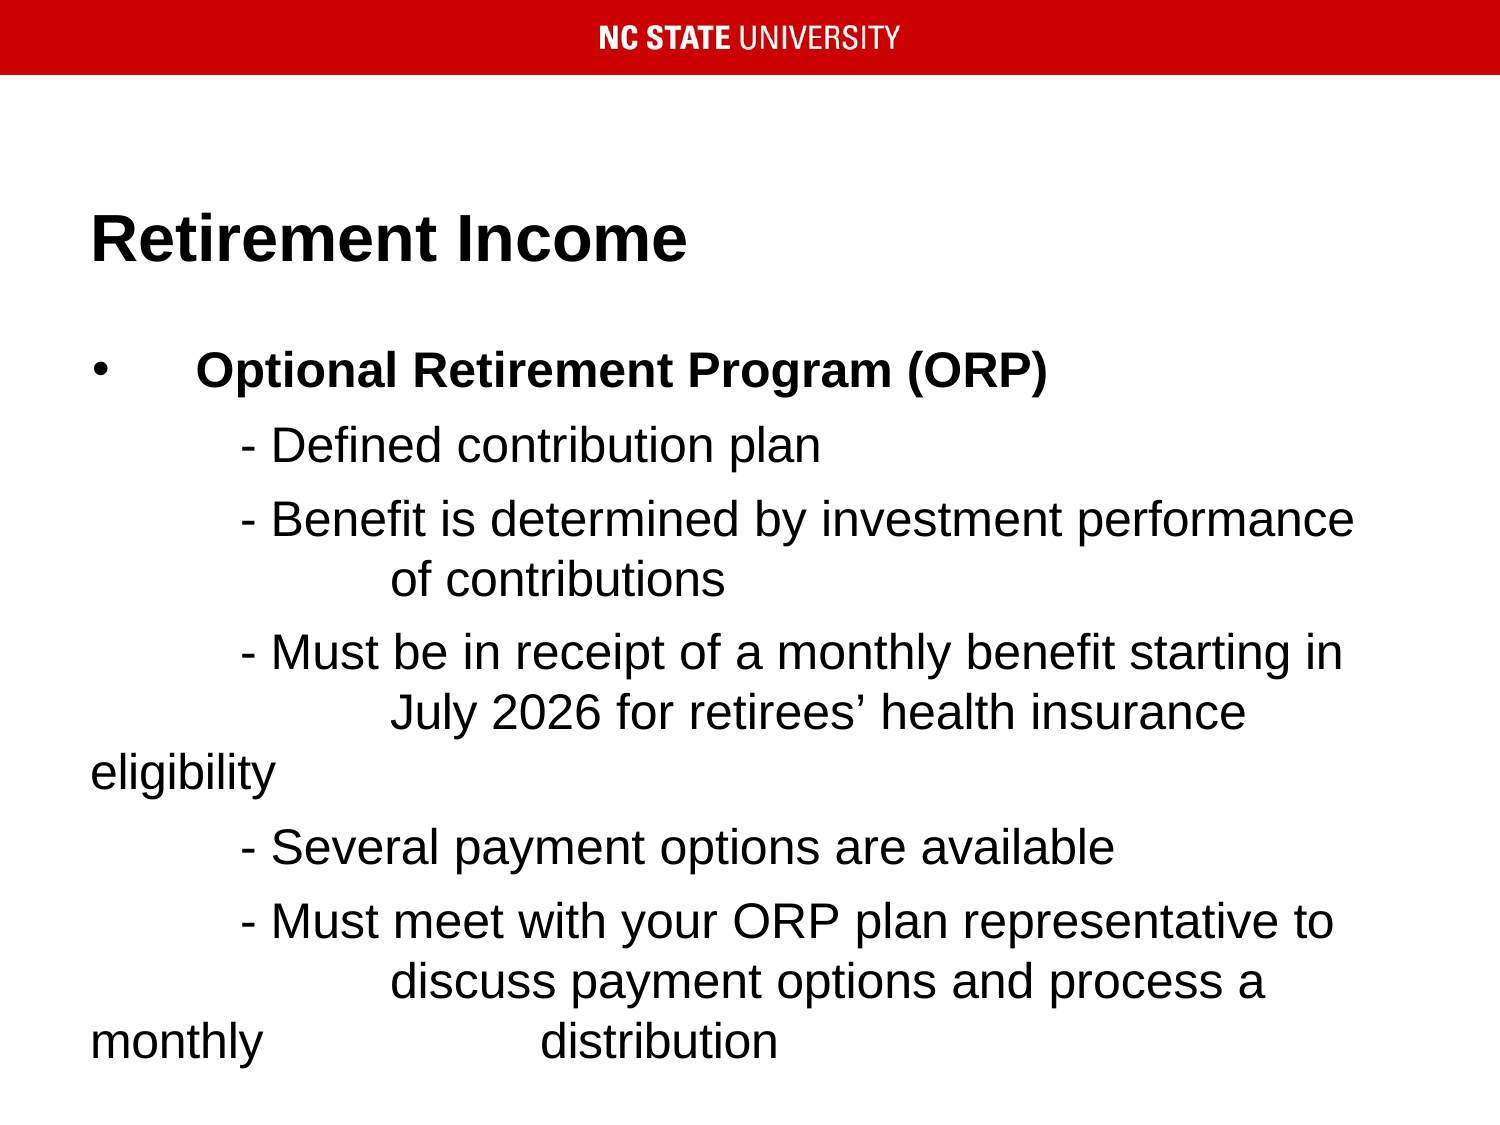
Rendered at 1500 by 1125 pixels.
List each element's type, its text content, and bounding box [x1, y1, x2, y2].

picture [0, 0, 1500, 75]
list Optional Retirement Program (ORP) - Defined contribution plan - Benefit is determined by investment performance of contributions - Must be in receipt of a monthly benefit starting in July 2026 for retirees’ health insurance eligibility - Several payment options are available - Must meet with your ORP plan representative to discuss payment options and process a monthly distribution [75, 322, 1425, 832]
title Retirement Income [75, 147, 1425, 322]
